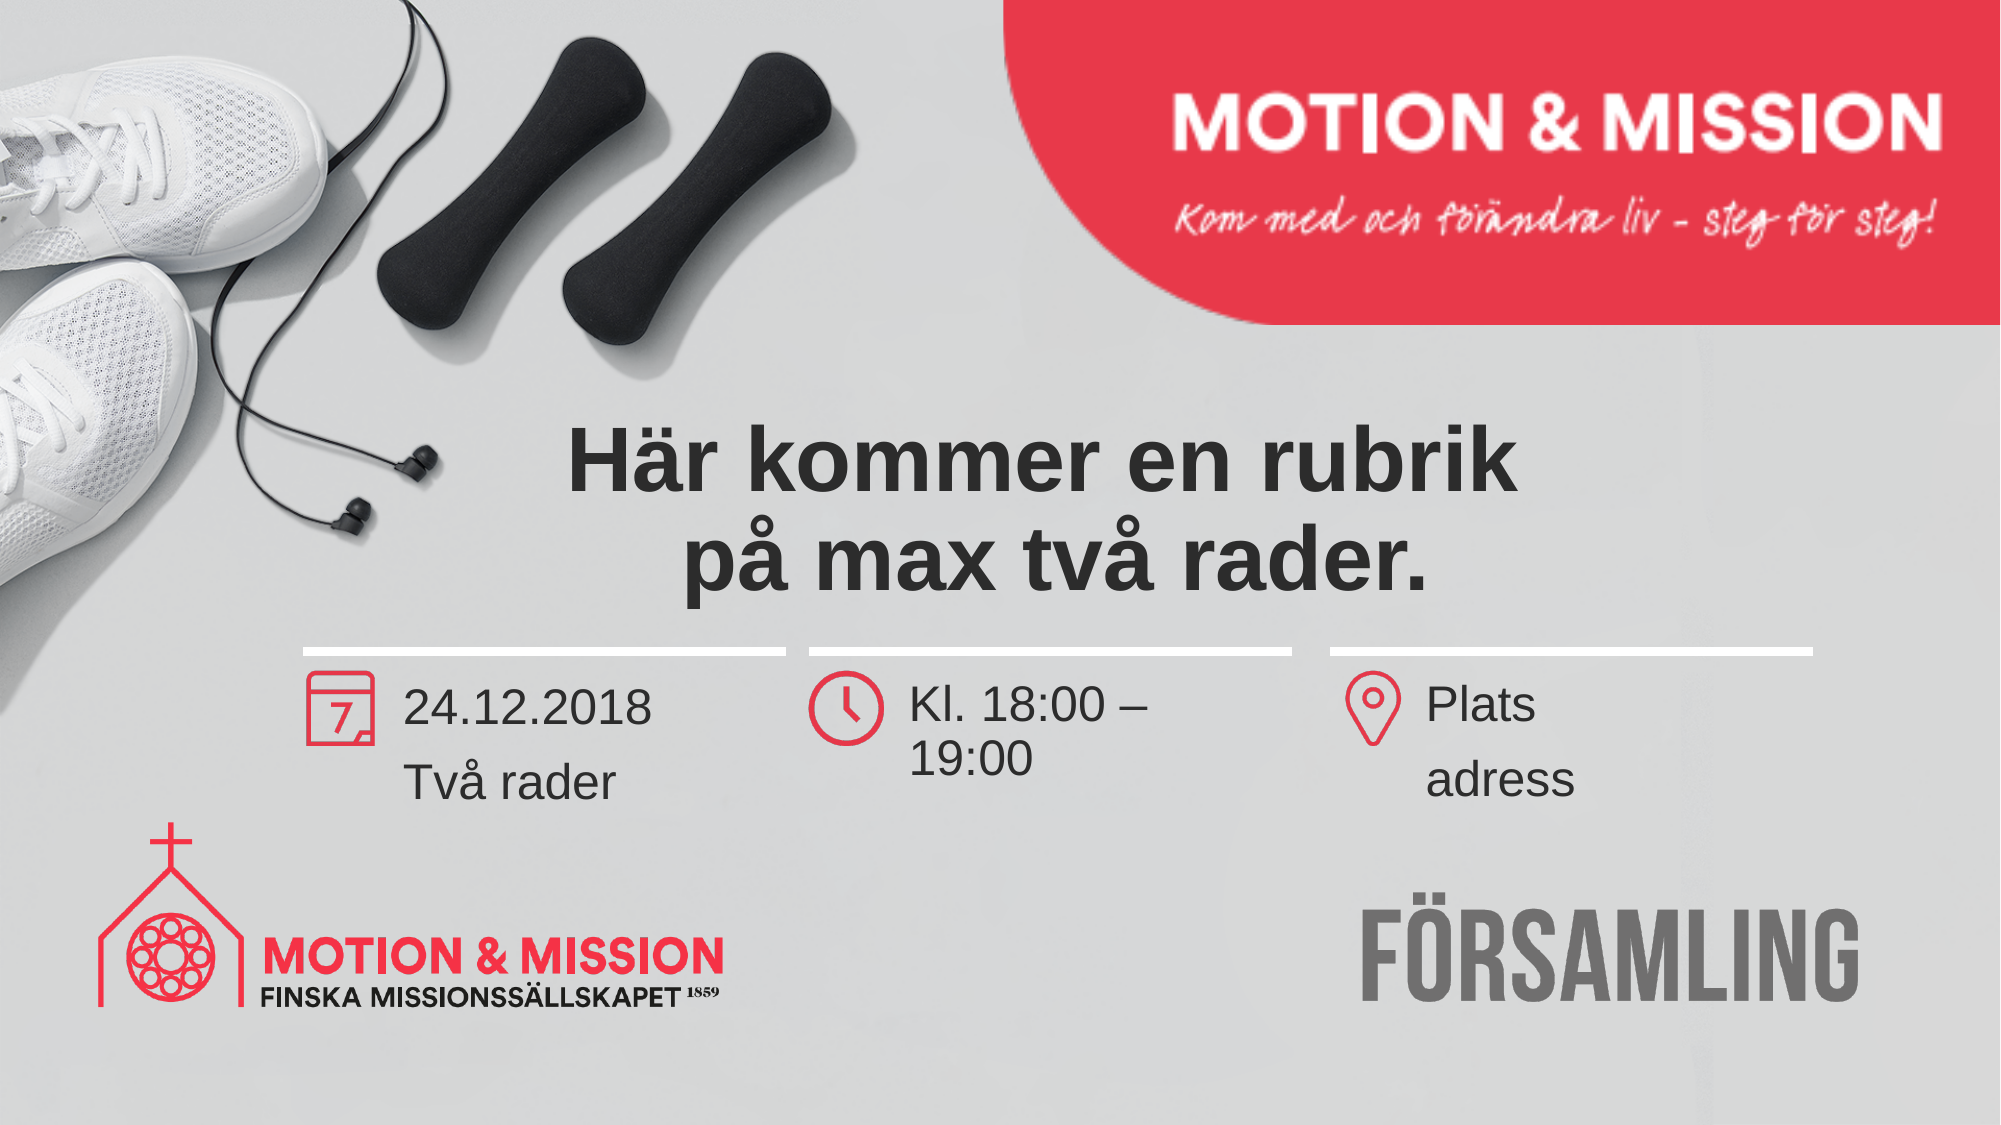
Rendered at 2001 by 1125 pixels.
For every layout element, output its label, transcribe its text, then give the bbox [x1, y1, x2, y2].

list Kl. 18:00 – 19:00 [893, 670, 1293, 821]
title Här kommer en rubrik på max två rader. [303, 370, 1809, 652]
list Plats adress [1410, 670, 1809, 821]
picture [0, 0, 2001, 1125]
list 24.12.2018 Två rader [387, 670, 787, 821]
